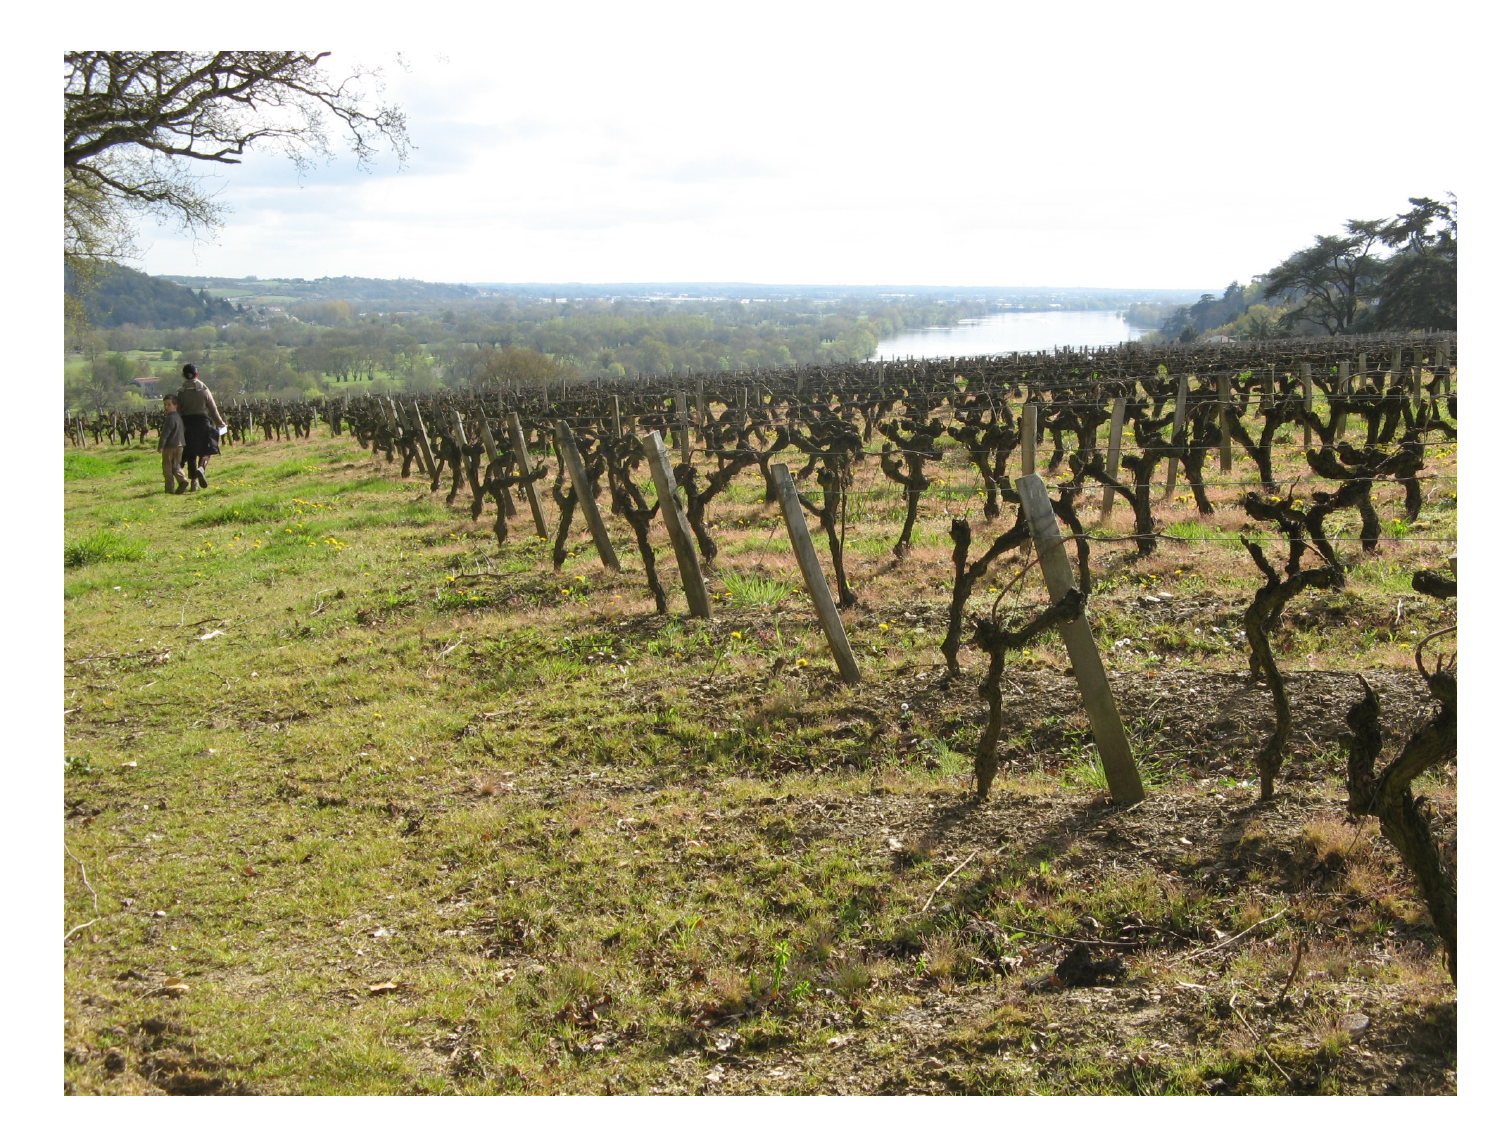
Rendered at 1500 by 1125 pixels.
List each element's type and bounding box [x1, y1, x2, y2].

list [64, 51, 1457, 1096]
